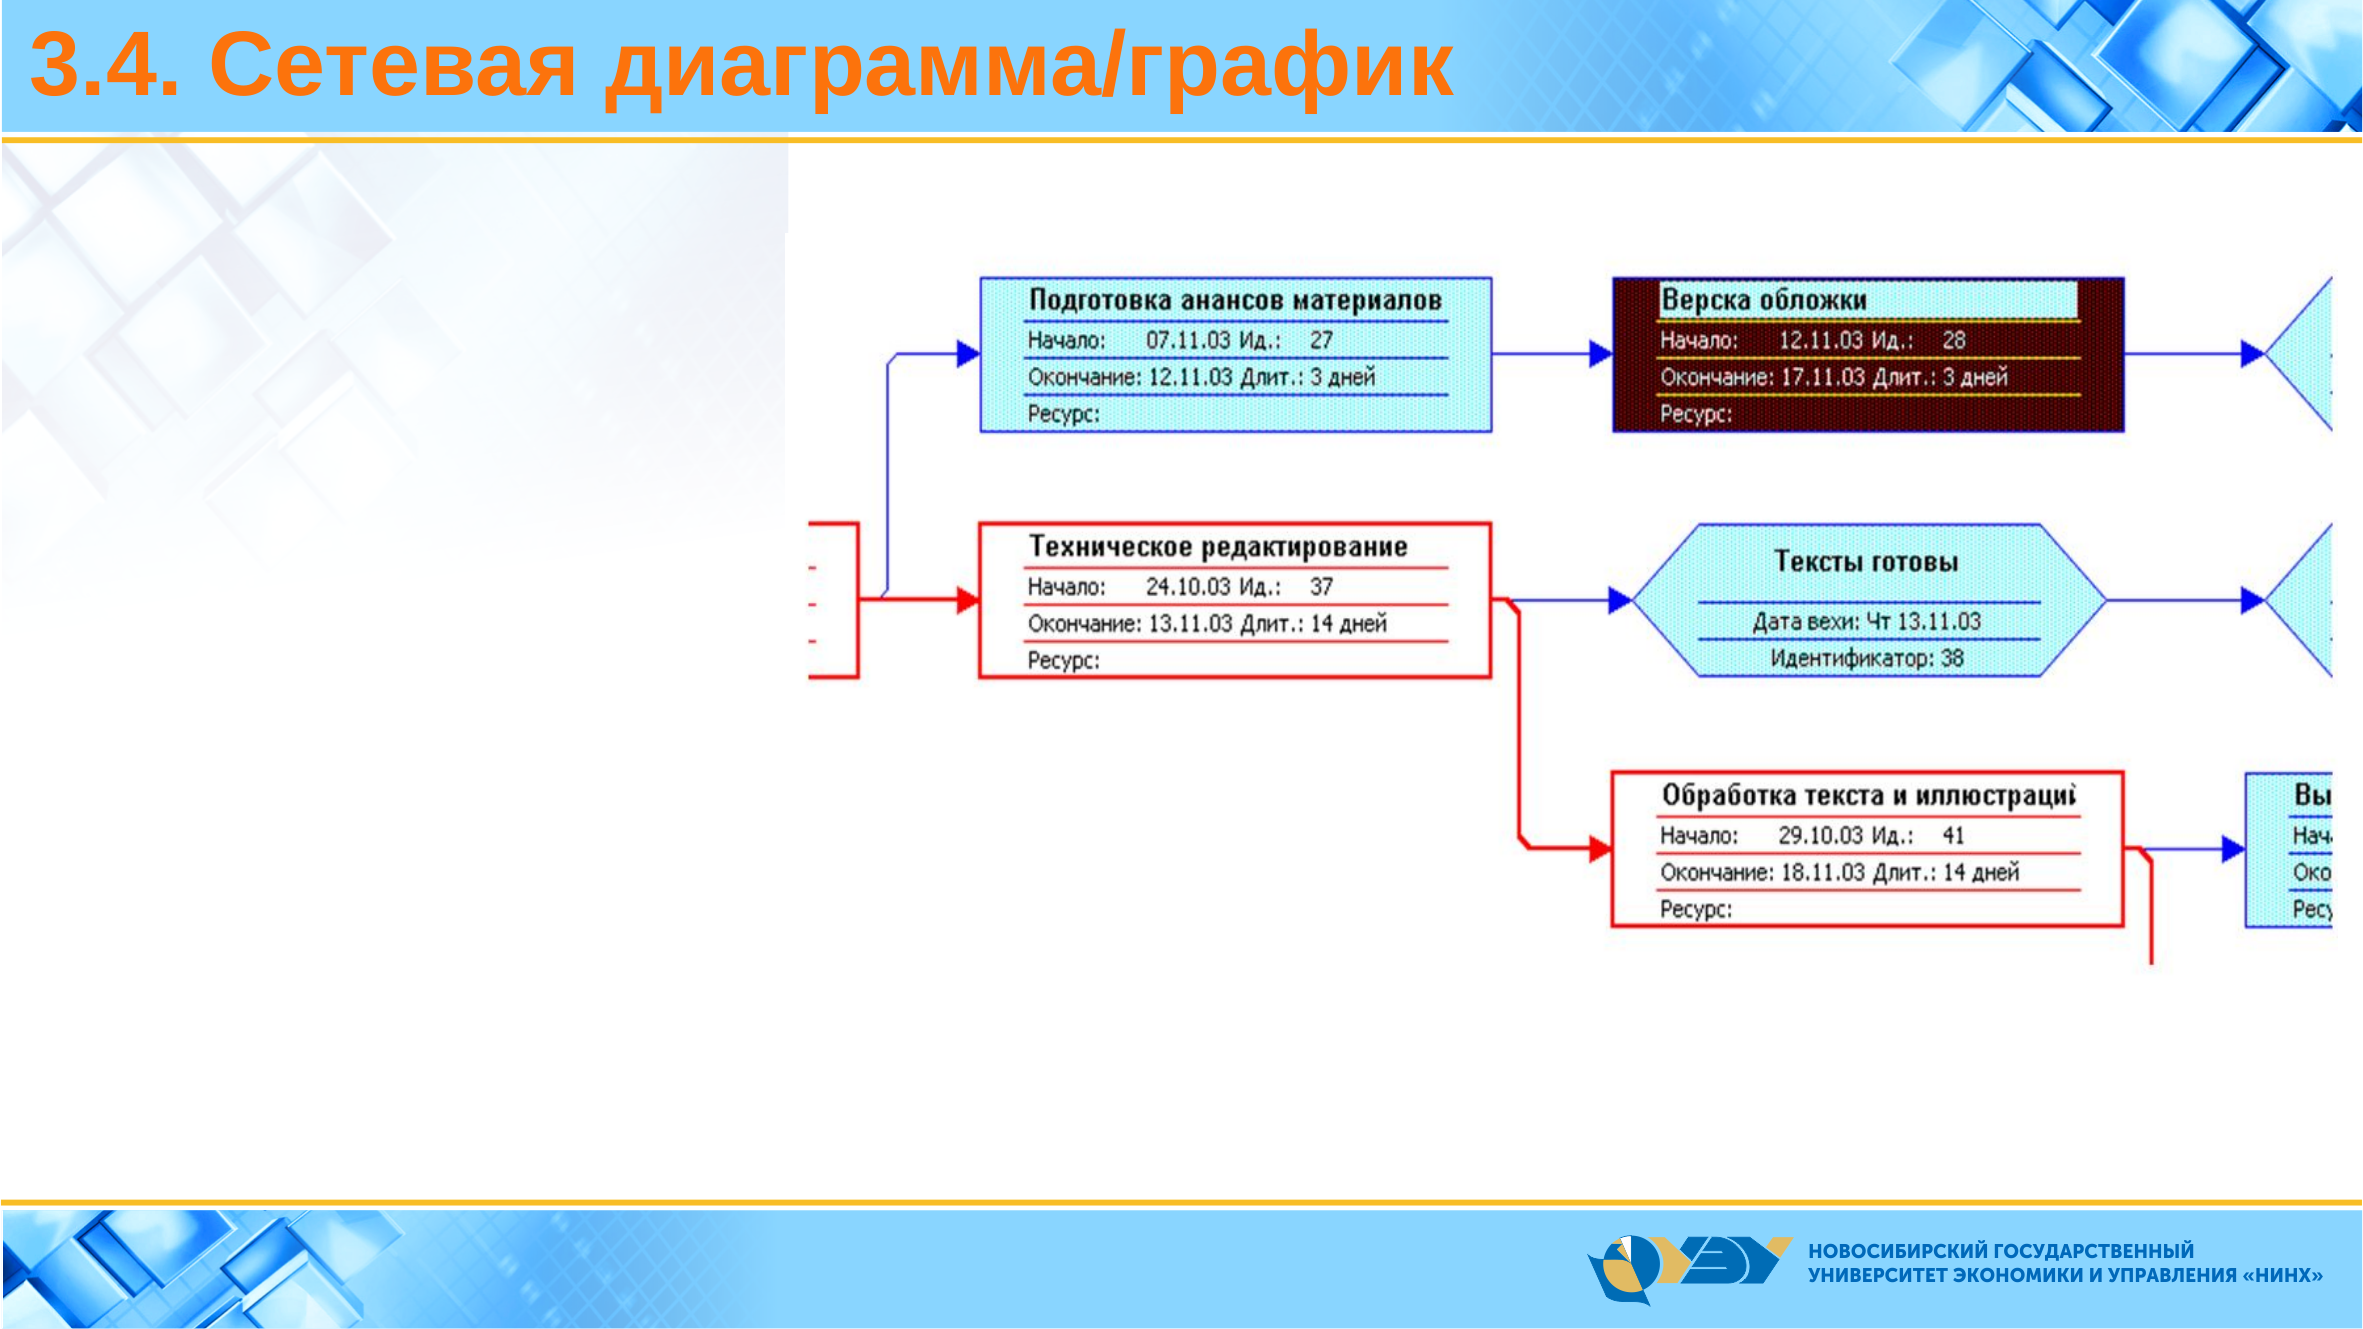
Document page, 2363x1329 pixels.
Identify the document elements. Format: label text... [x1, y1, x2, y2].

text_box 3.4. Сетевая диаграмма/график [11, 0, 2363, 201]
picture [0, 0, 2363, 1329]
